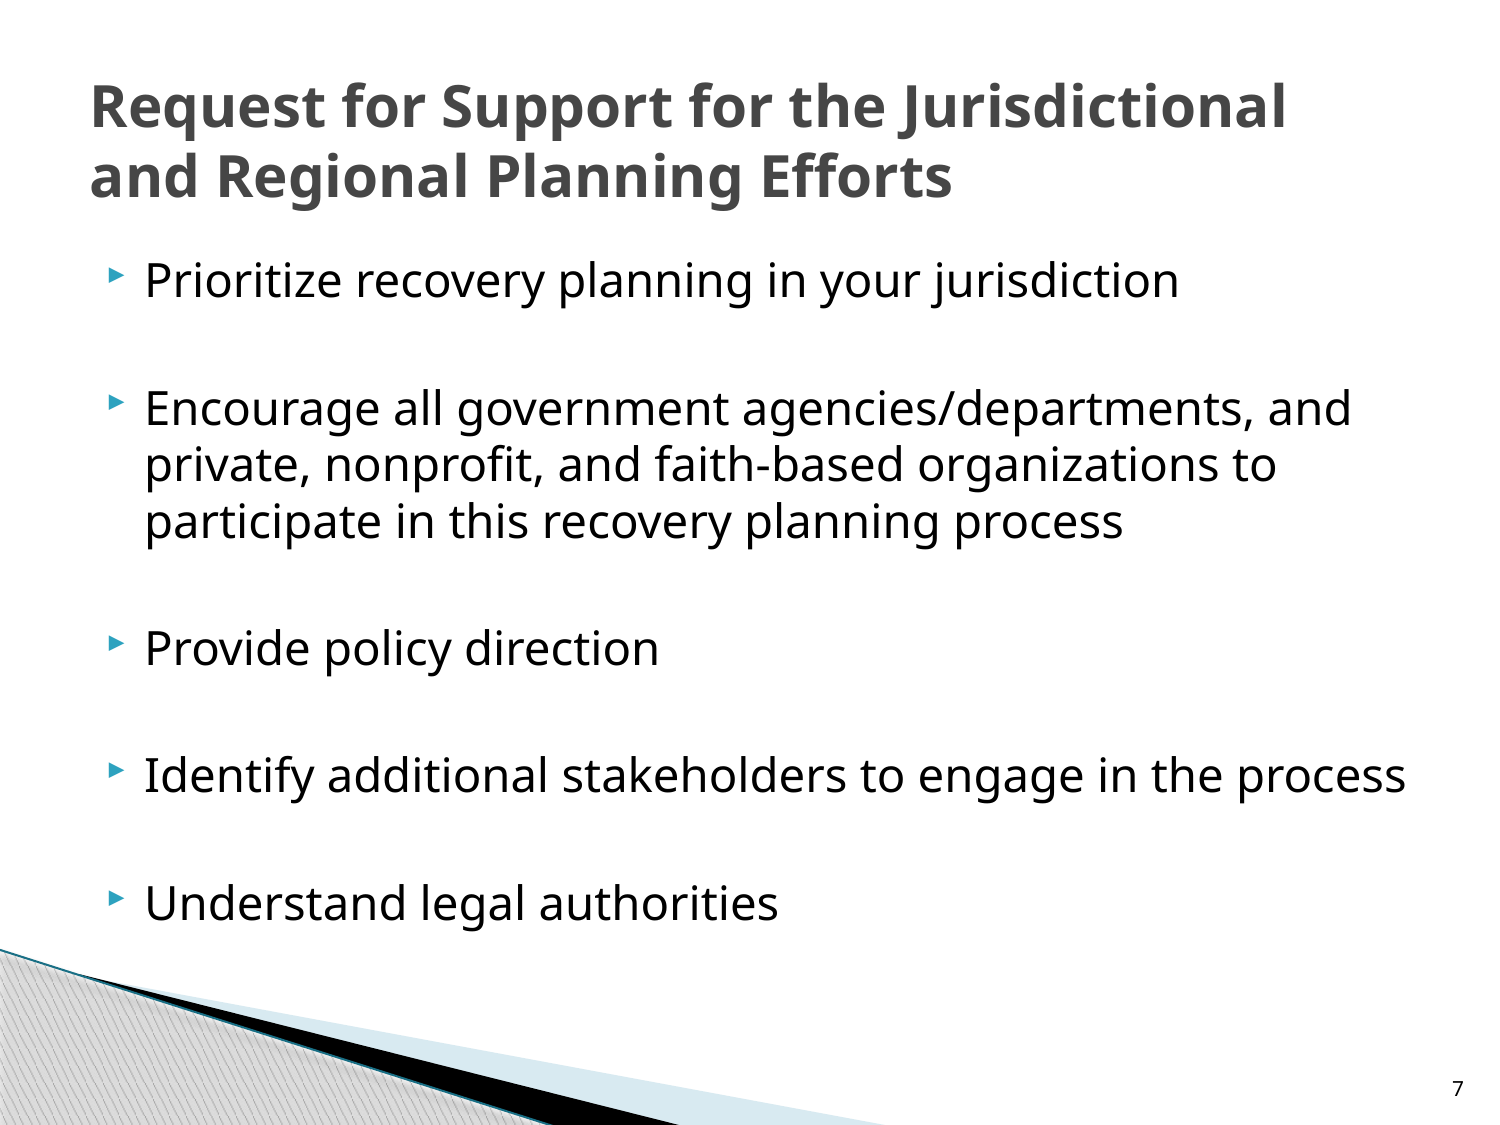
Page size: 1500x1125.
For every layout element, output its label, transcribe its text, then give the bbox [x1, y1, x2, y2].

title Request for Support for the Jurisdictional and Regional Planning Efforts [75, 45, 1425, 233]
slide_number 7 [1418, 1051, 1479, 1112]
list Prioritize recovery planning in your jurisdiction Encourage all government agencies/departments, and private, nonprofit, and faith-based organizations to participate in this recovery planning process Provide policy direction Identify additional stakeholders to engage in the process Understand legal authorities [75, 243, 1425, 986]
